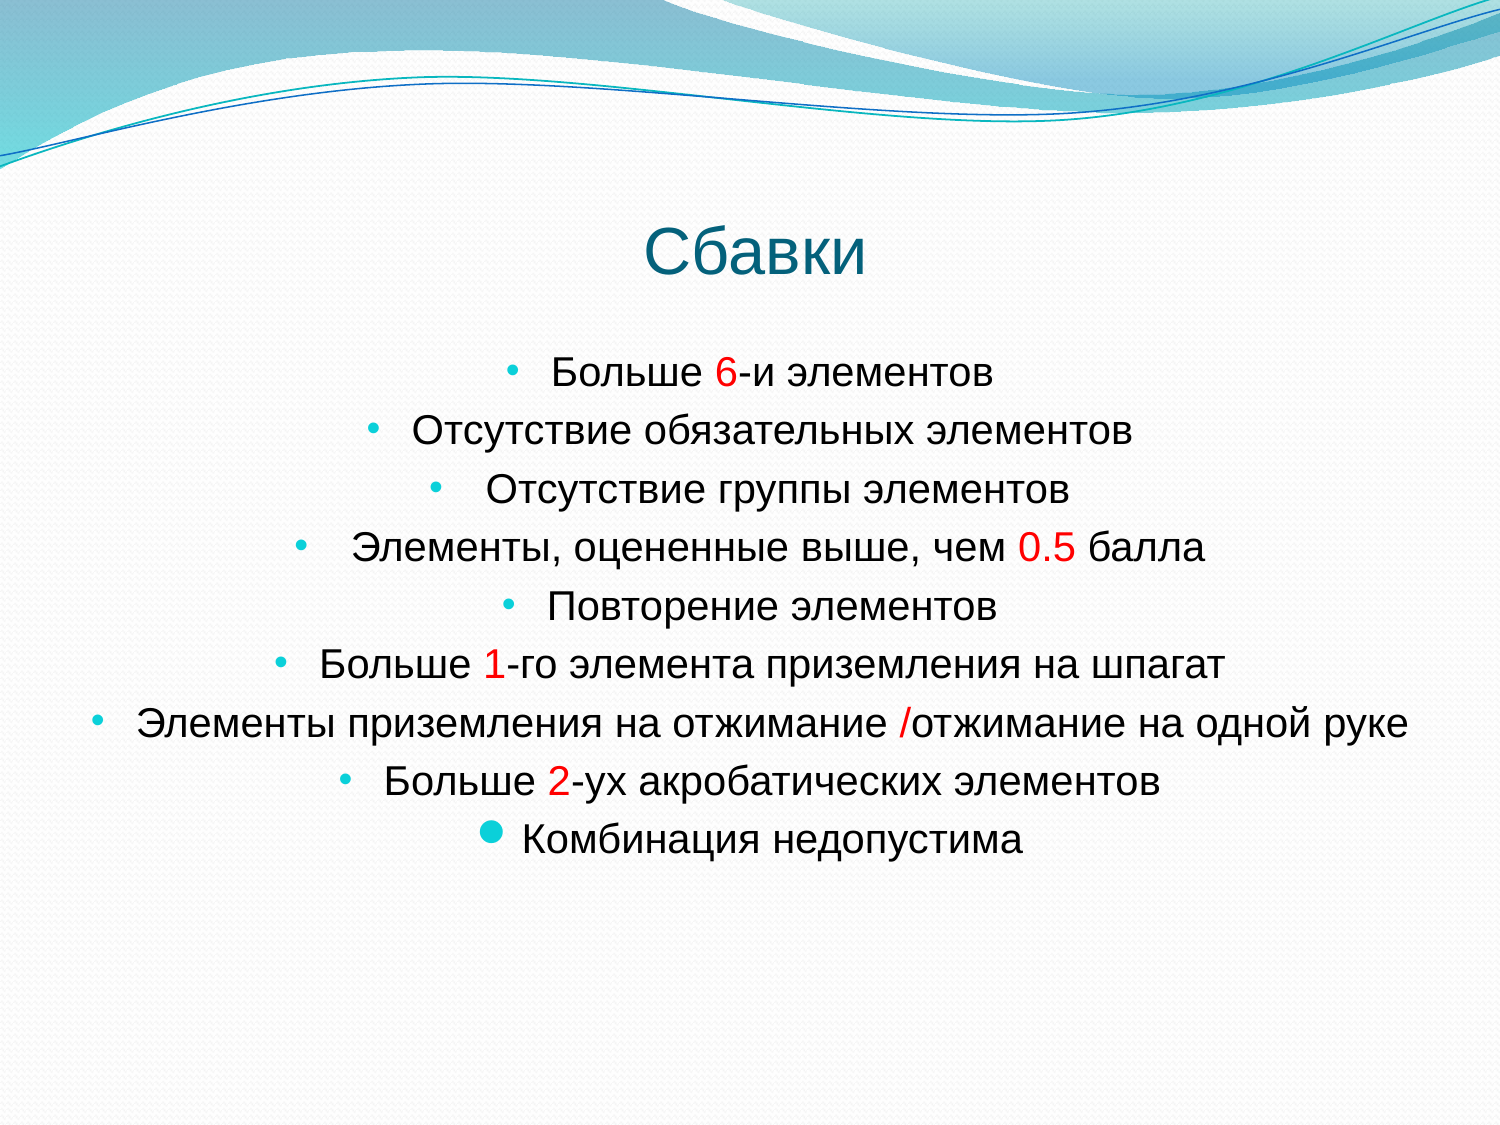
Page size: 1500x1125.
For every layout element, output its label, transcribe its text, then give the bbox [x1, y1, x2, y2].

list Больше 6-и элементов Отсутствие обязательных элементов Отсутствие группы элементов Элементы, оцененные выше, чем 0.5 балла Повторение элементов Больше 1-го элемента приземления на шпагат Элементы приземления на отжимание /отжимание на одной руке Больше 2-ух акробатических элементов Комбинация недопустима [75, 337, 1425, 1075]
title Сбавки [80, 87, 1431, 288]
